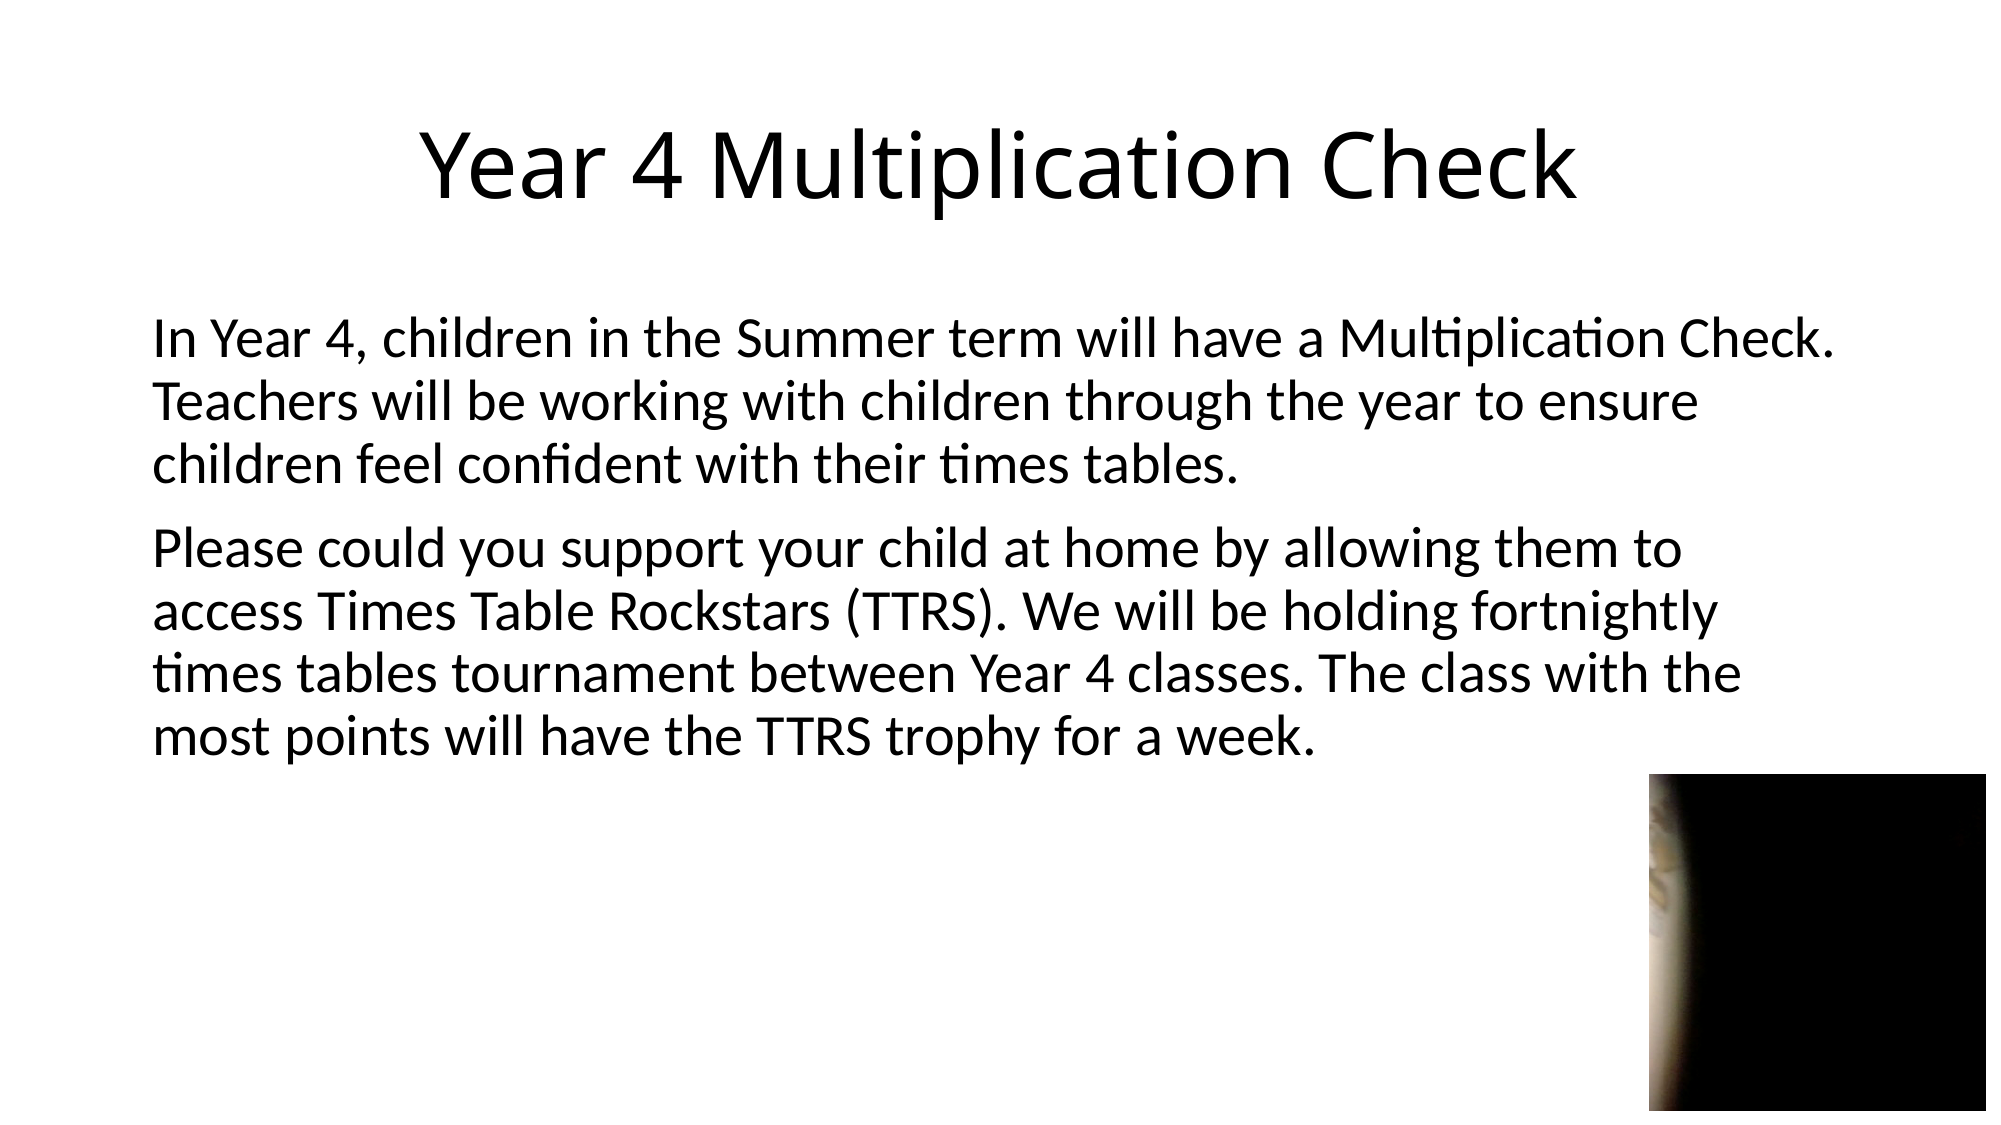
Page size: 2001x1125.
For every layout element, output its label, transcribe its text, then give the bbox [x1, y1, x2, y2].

list In Year 4, children in the Summer term will have a Multiplication Check. Teachers will be working with children through the year to ensure children feel confident with their times tables. Please could you support your child at home by allowing them to access Times Table Rockstars (TTRS). We will be holding fortnightly times tables tournament between Year 4 classes. The class with the most points will have the TTRS trophy for a week. [137, 299, 1863, 1014]
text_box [1648, 773, 1987, 1112]
title Year 4 Multiplication Check [137, 59, 1863, 278]
